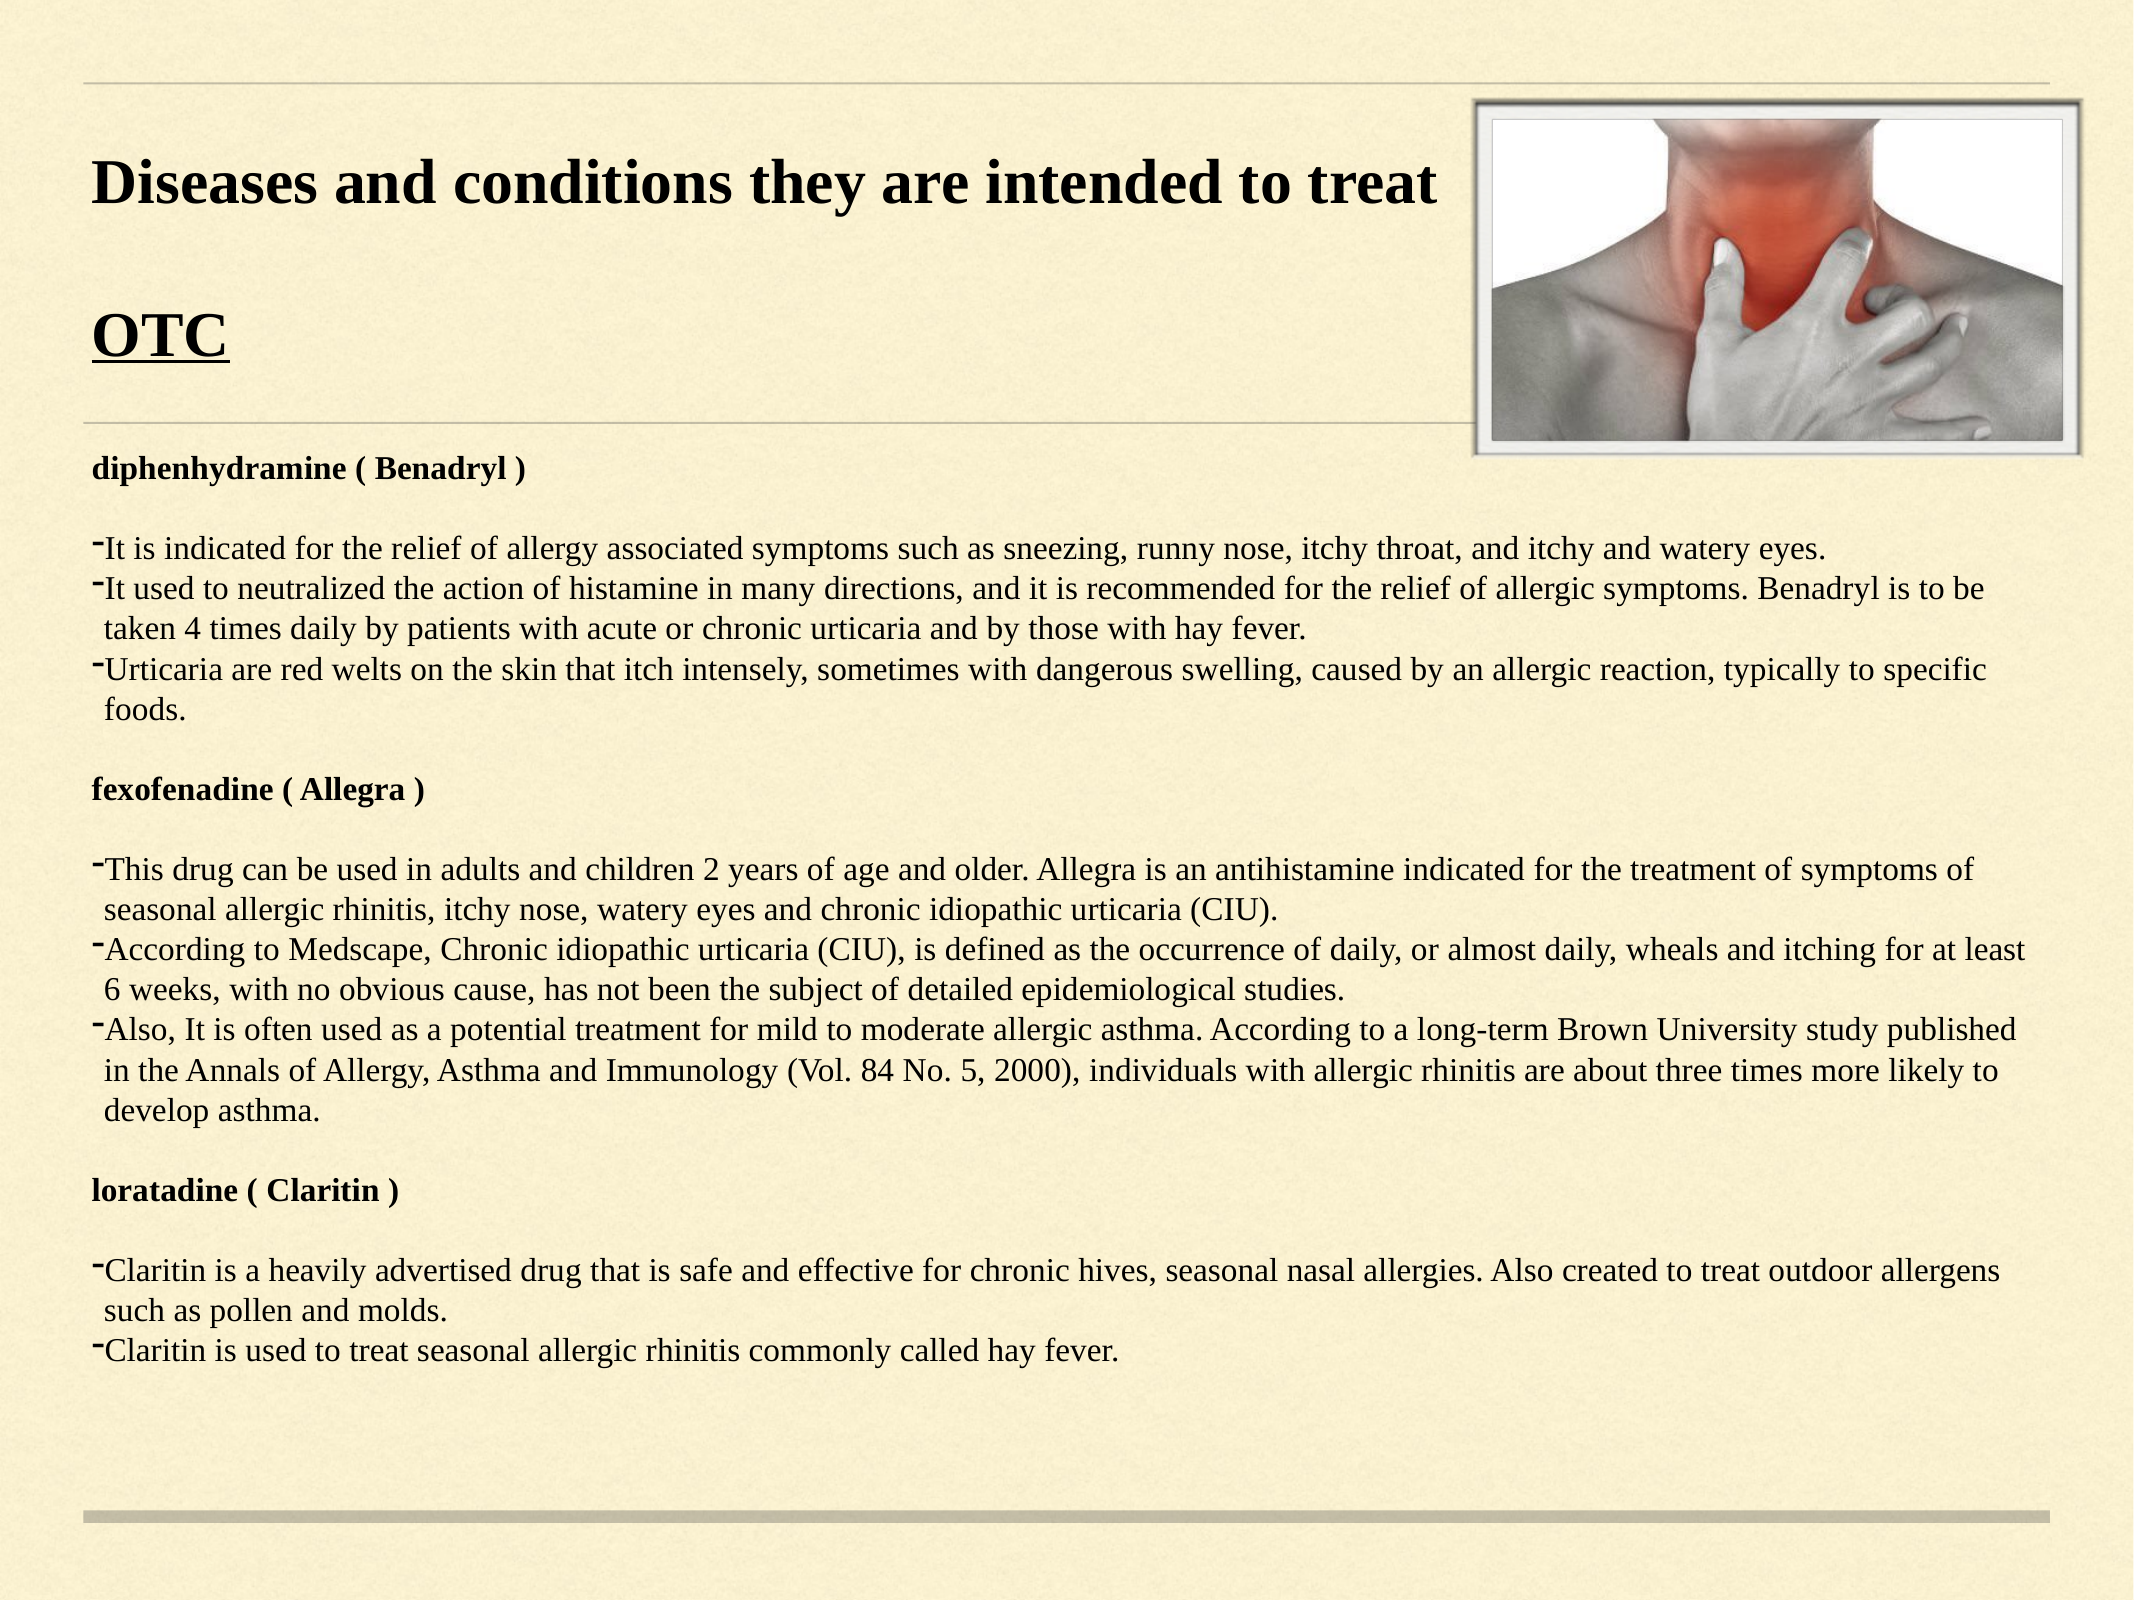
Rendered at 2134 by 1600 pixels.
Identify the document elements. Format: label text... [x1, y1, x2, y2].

title Diseases and conditions they are intended to treat OTC [82, 97, 1466, 411]
list diphenhydramine ( Benadryl ) It is indicated for the relief of allergy associated symptoms such as sneezing, runny nose, itchy throat, and itchy and watery eyes. It used to neutralized the action of histamine in many directions, and it is recommended for the relief of allergic symptoms. Benadryl is to be taken 4 times daily by patients with acute or chronic urticaria and by those with hay fever. Urticaria are red welts on the skin that itch intensely, sometimes with dangerous swelling, caused by an allergic reaction, typically to specific foods. fexofenadine ( Allegra ) This drug can be used in adults and children 2 years of age and older. Allegra is an antihistamine indicated for the treatment of symptoms of seasonal allergic rhinitis, itchy nose, watery eyes and chronic idiopathic urticaria (CIU). According to Medscape, Chronic idiopathic urticaria (CIU), is defined as the occurrence of daily, or almost daily, wheals and itching for at least 6 weeks, with no obvious cause, has not been the subject of detailed epidemiological studies. Also, It is often used as a potential treatment for mild to moderate allergic asthma. According to a long-term Brown University study published in the Annals of Allergy, Asthma and Immunology (Vol. 84 No. 5, 2000), individuals with allergic rhinitis are about three times more likely to develop asthma. loratadine ( Claritin ) Claritin is a heavily advertised drug that is safe and effective for chronic hives, seasonal nasal allergies. Also created to treat outdoor allergens such as pollen and molds. Claritin is used to treat seasonal allergic rhinitis commonly called hay fever. [82, 436, 2051, 1378]
picture [0, 0, 2134, 1600]
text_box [1470, 97, 2088, 466]
